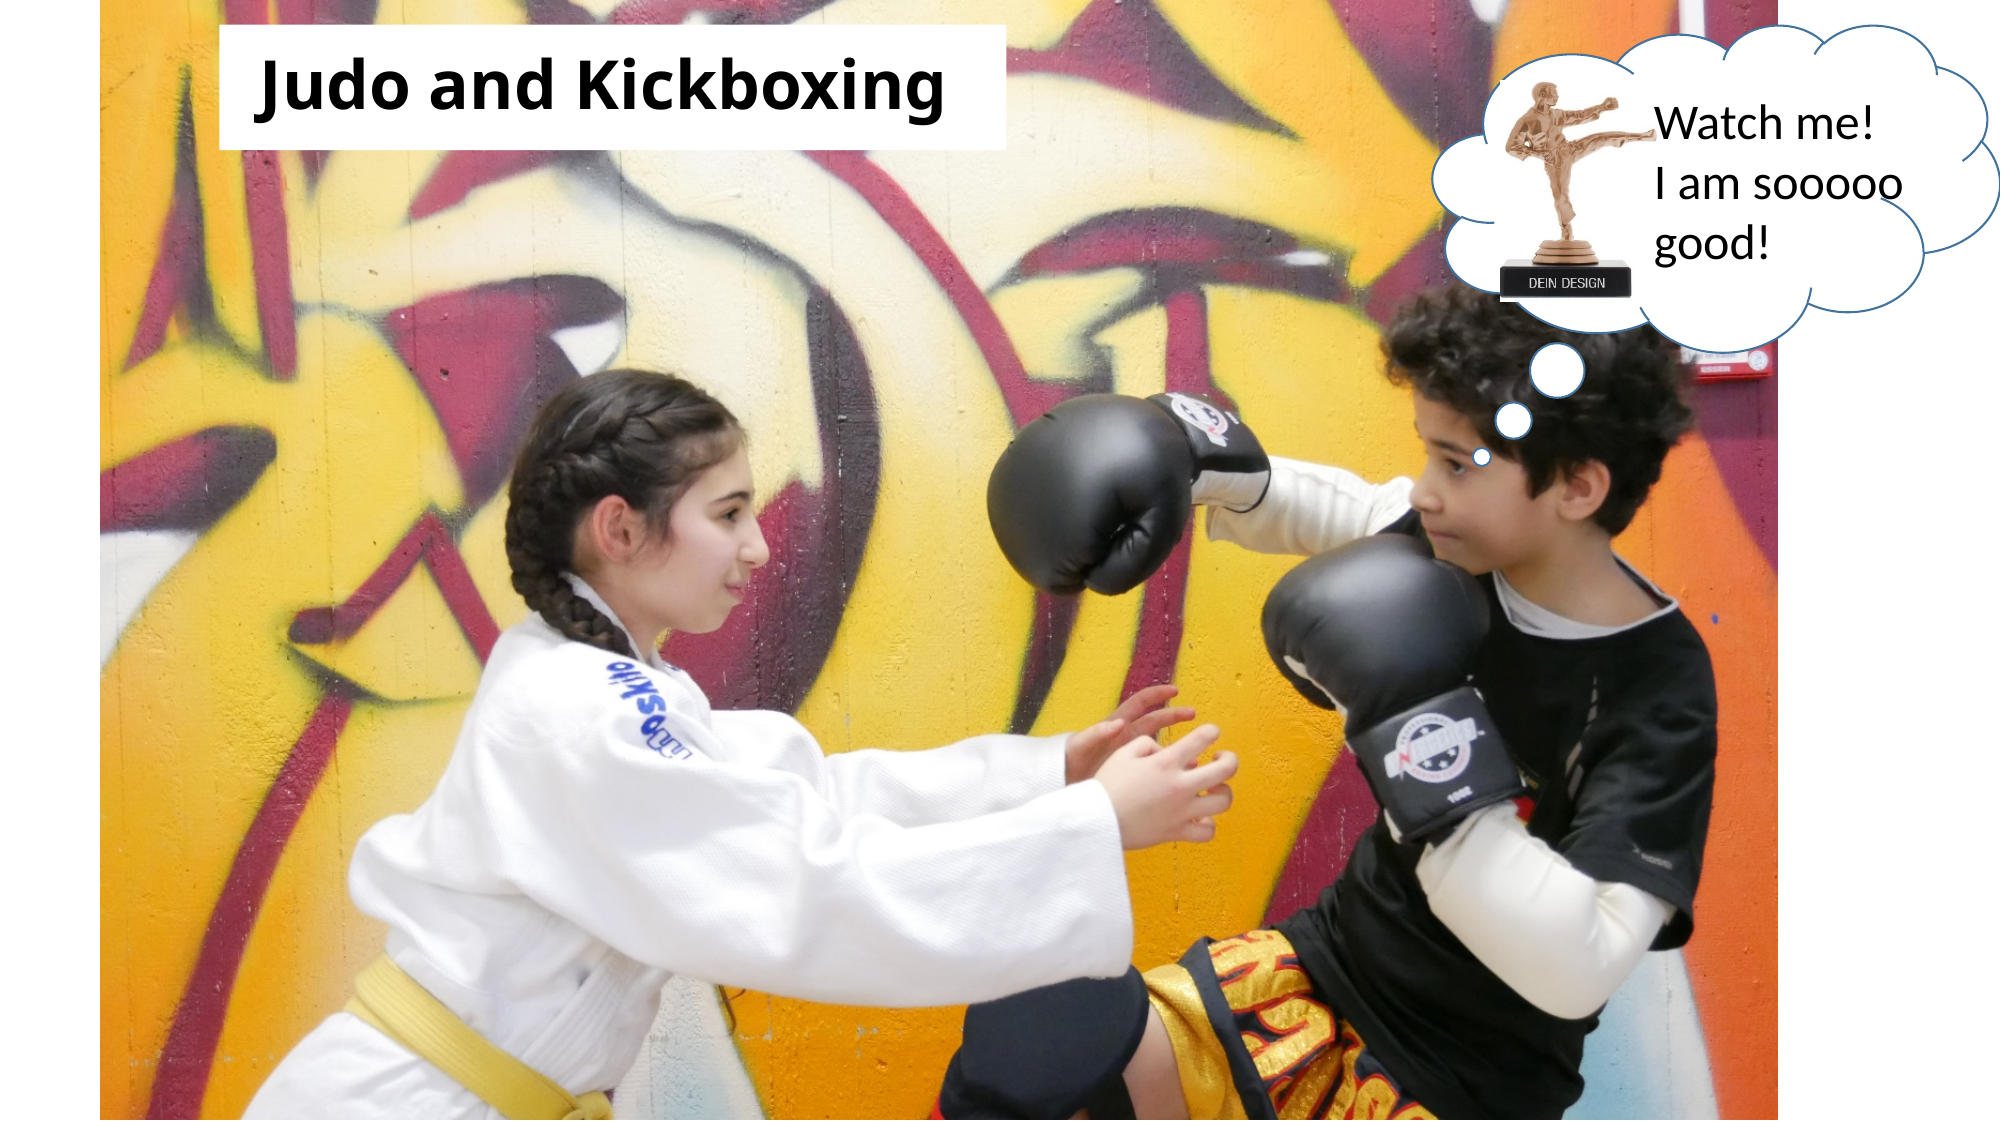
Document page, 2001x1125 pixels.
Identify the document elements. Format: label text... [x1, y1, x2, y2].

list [100, 0, 1778, 1120]
picture [1500, 80, 1657, 302]
text_box [1778, 24, 2000, 243]
text_box [1778, 277, 1919, 339]
text_box Watch me! I am sooooo good! [1778, 82, 1962, 277]
